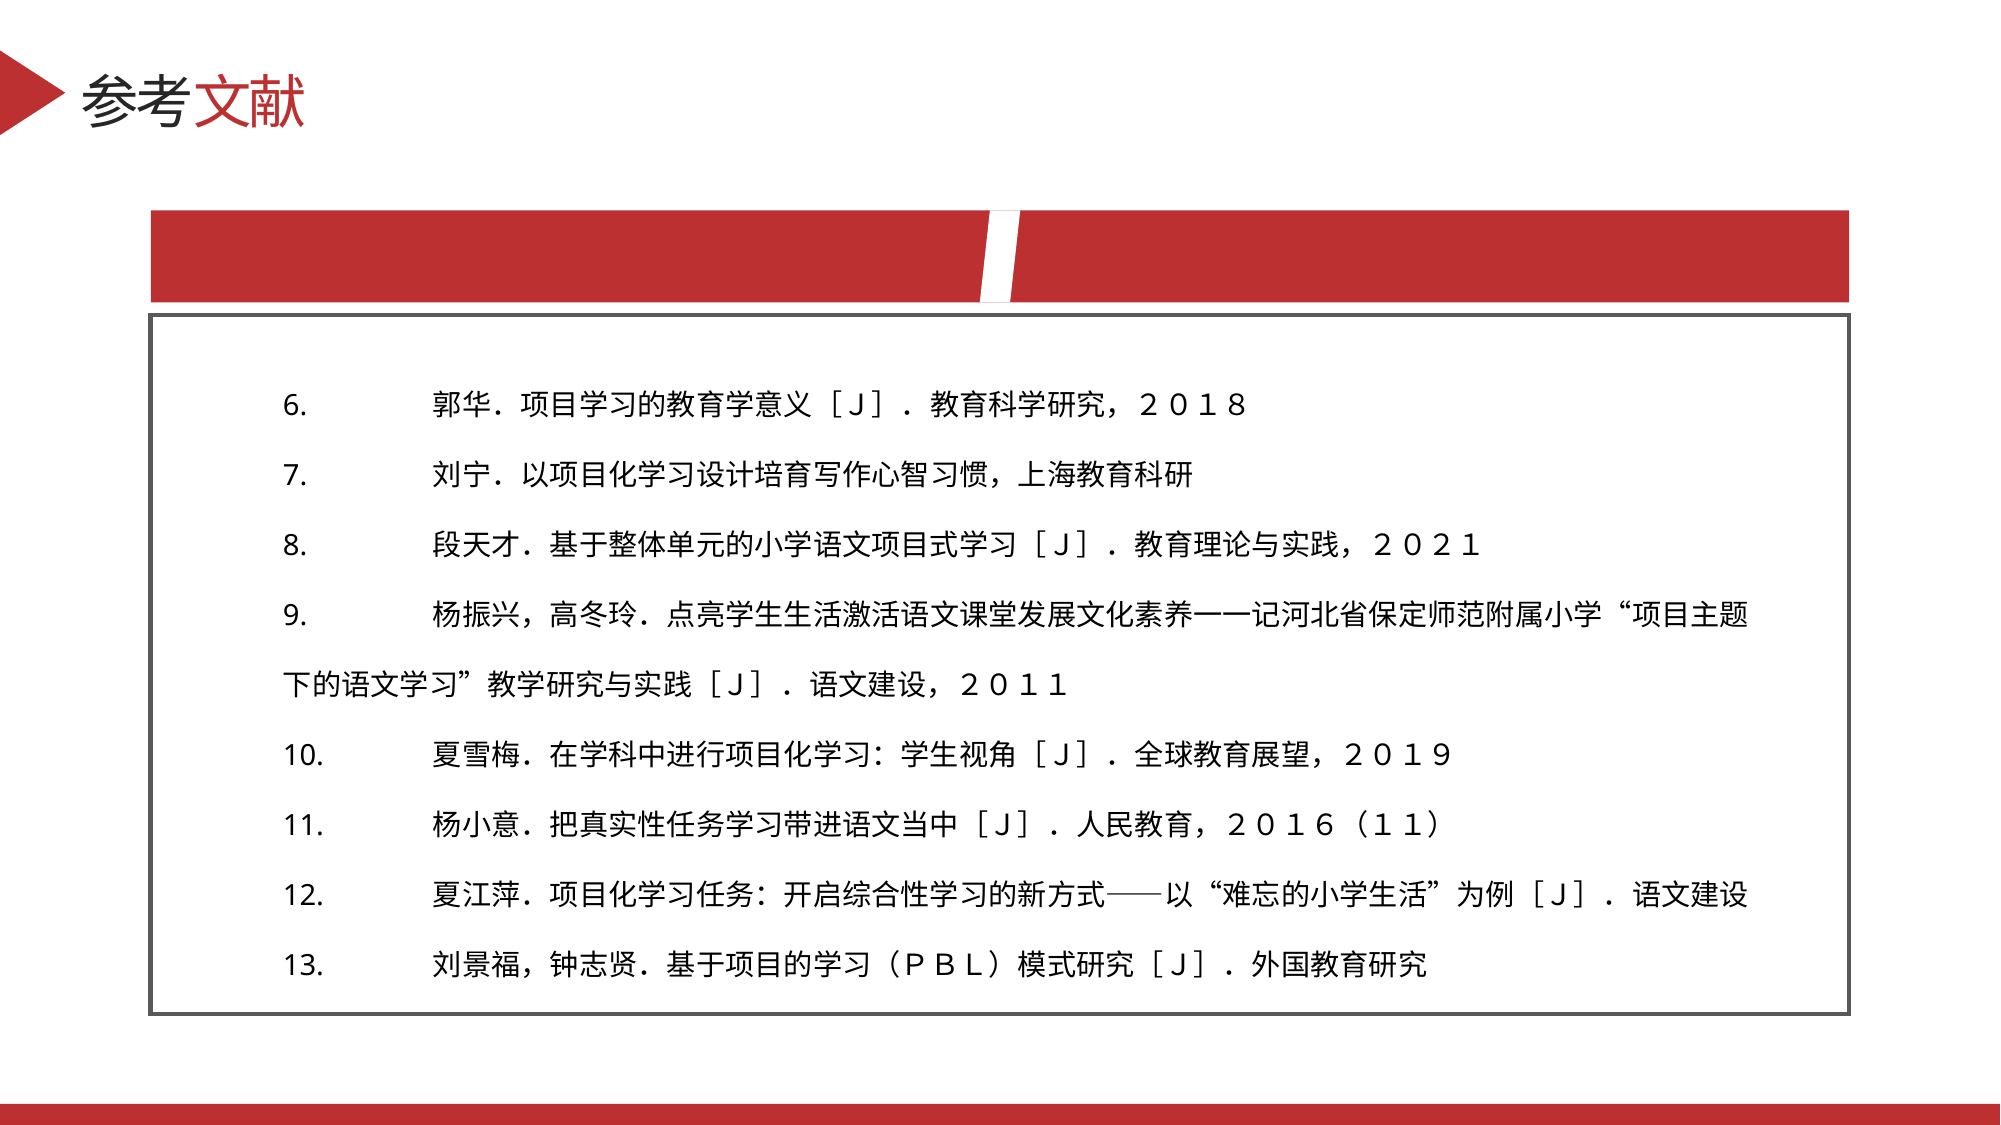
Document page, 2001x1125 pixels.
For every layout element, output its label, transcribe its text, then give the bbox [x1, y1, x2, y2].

text_box [0, 1103, 2000, 1125]
text_box [1012, 209, 1850, 303]
text_box [150, 314, 1850, 1015]
text_box 6. 郭华．项目学习的教育学意义［Ｊ］．教育科学研究，２０１８ 7. 刘宁．以项目化学习设计培育写作心智习惯，上海教育科研 8. 段天才．基于整体单元的小学语文项目式学习［Ｊ］．教育理论与实践，２０２１ 9. 杨振兴，高冬玲．点亮学生生活激活语文课堂发展文化素养一一记河北省保定师范附属小学“项目主题下的语文学习”教学研究与实践［Ｊ］．语文建设，２０１１ 10. 夏雪梅．在学科中进行项目化学习：学生视角［Ｊ］．全球教育展望，２０１９ 11. 杨小意．把真实性任务学习带进语文当中［Ｊ］．人民教育，２０１６（１１） 12. 夏江萍．项目化学习任务：开启综合性学习的新方式——以“难忘的小学生活”为例［Ｊ］．语文建设 13. 刘景福，钟志贤．基于项目的学习（ＰＢＬ）模式研究［Ｊ］．外国教育研究 [282, 344, 1792, 989]
text_box [0, 49, 65, 137]
text_box 参考文献 [65, 57, 386, 143]
text_box [150, 209, 988, 303]
text_box [978, 209, 1022, 304]
